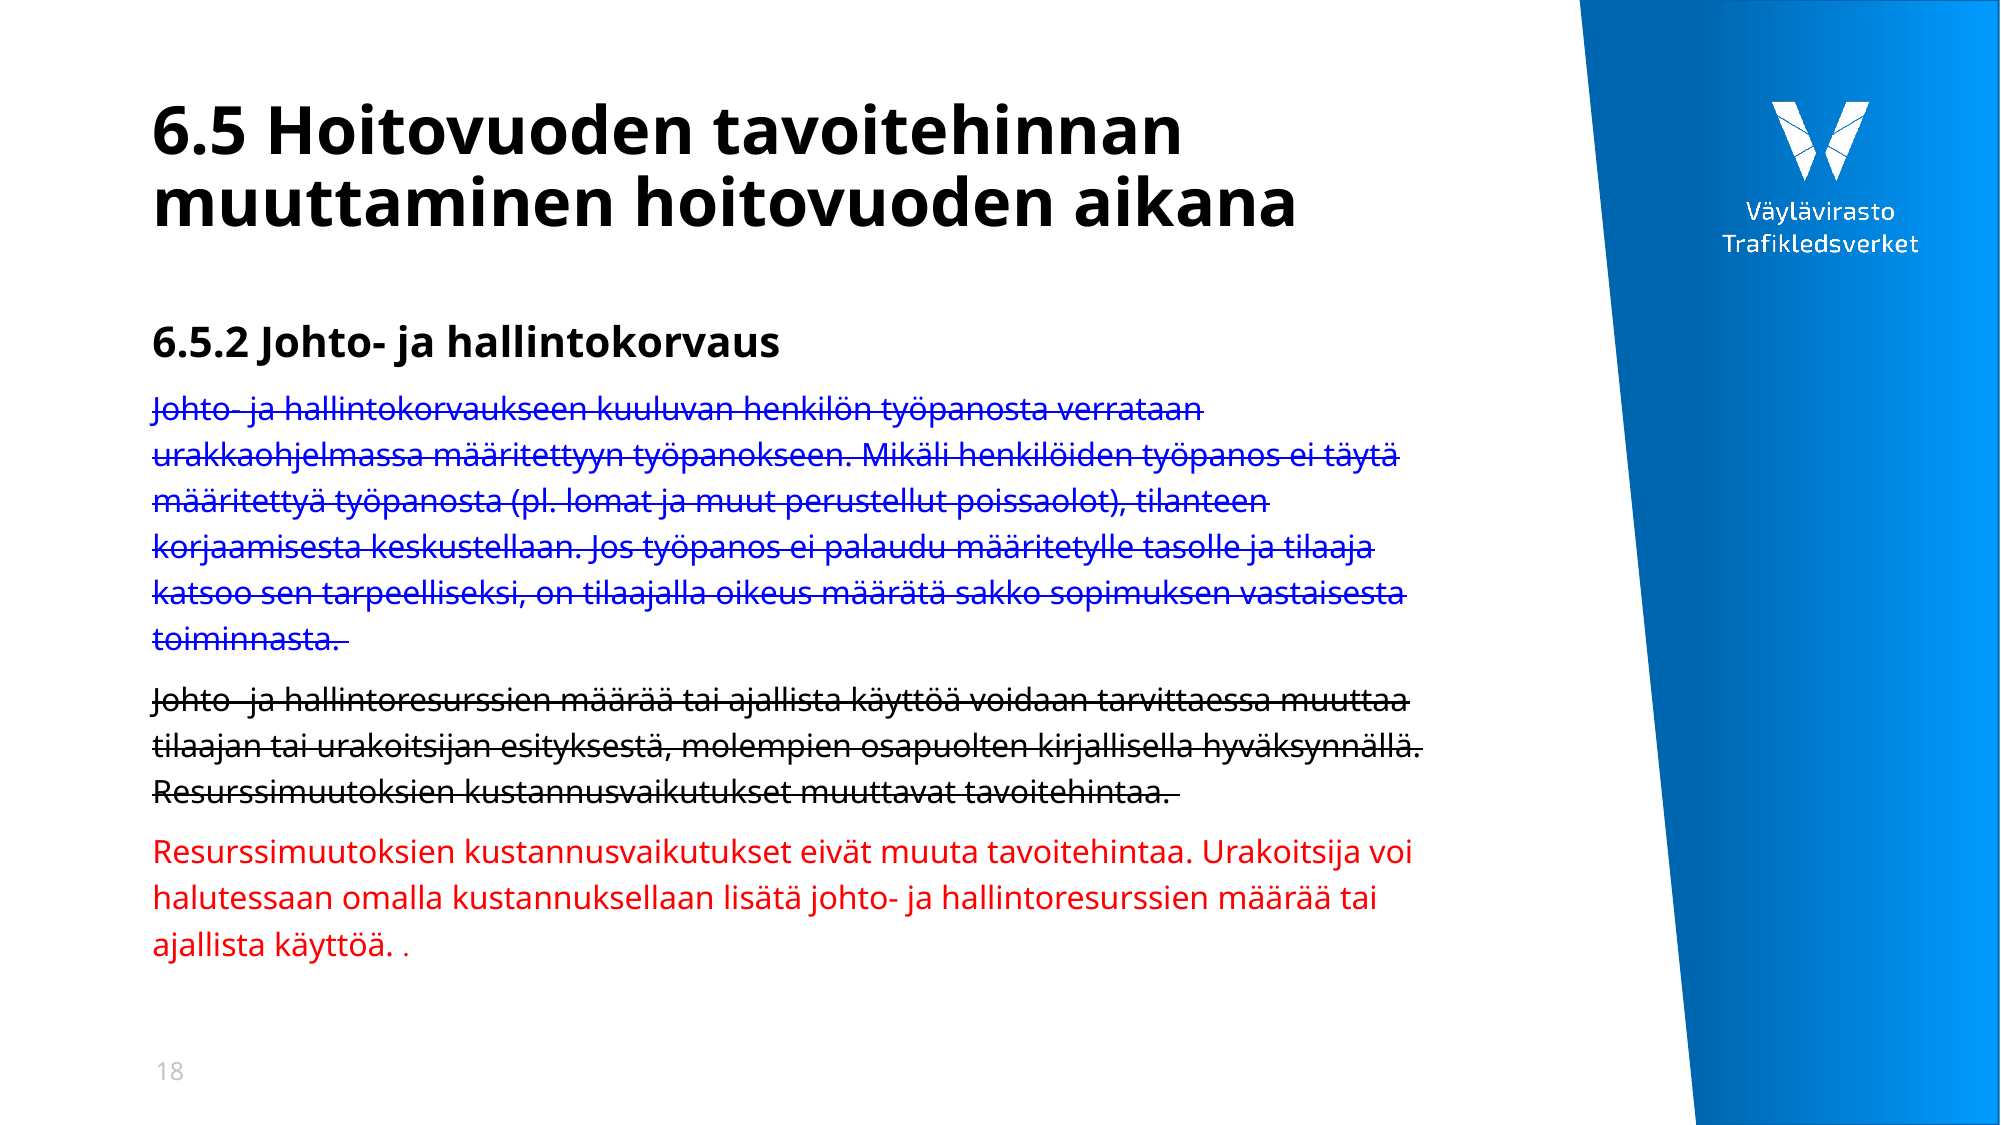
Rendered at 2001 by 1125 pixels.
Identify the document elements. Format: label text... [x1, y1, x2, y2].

list 6.5.2 Johto- ja hallintokorvaus Johto- ja hallintokorvaukseen kuuluvan henkilön työpanosta verrataan urakkaohjelmassa määritettyyn työpanokseen. Mikäli henkilöiden työpanos ei täytä määritettyä työpanosta (pl. lomat ja muut perustellut poissaolot), tilanteen korjaamisesta keskustellaan. Jos työpanos ei palaudu määritetylle tasolle ja tilaaja katsoo sen tarpeelliseksi, on tilaajalla oikeus määrätä sakko sopimuksen vastaisesta toiminnasta. Johto- ja hallintoresurssien määrää tai ajallista käyttöä voidaan tarvittaessa muuttaa tilaajan tai urakoitsijan esityksestä, molempien osapuolten kirjallisella hyväksynnällä. Resurssimuutoksien kustannusvaikutukset muuttavat tavoitehintaa. Resurssimuutoksien kustannusvaikutukset eivät muuta tavoitehintaa. Urakoitsija voi halutessaan omalla kustannuksellaan lisätä johto- ja hallintoresurssien määrää tai ajallista käyttöä. . [137, 297, 1455, 980]
picture [1669, 47, 1971, 306]
slide_number 18 [140, 1042, 233, 1103]
title 6.5 Hoitovuoden tavoitehinnan muuttaminen hoitovuoden aikana [137, 59, 1455, 278]
